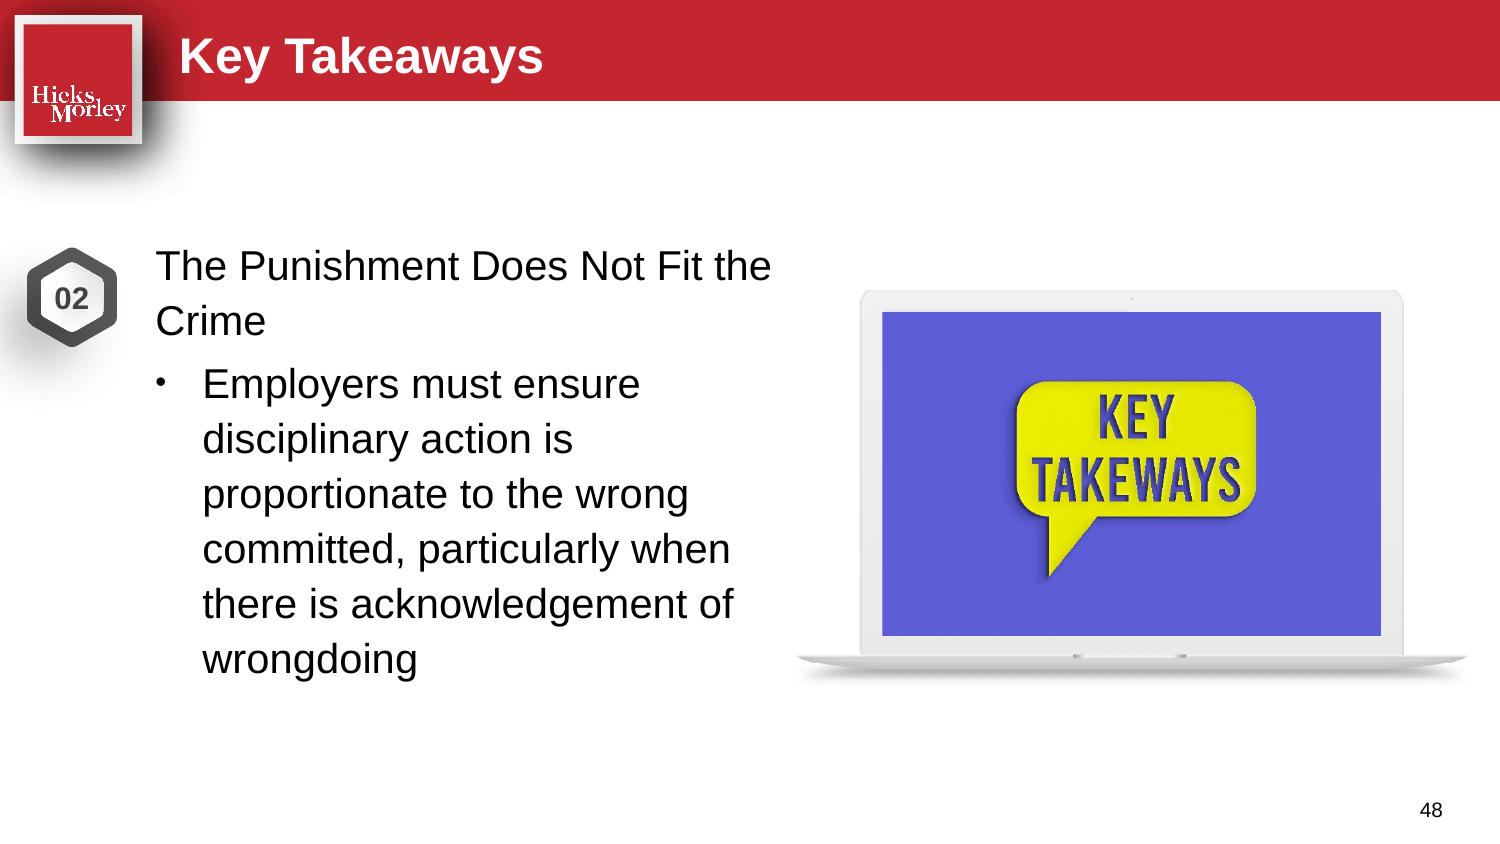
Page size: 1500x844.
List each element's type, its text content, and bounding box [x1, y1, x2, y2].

list The Punishment Does Not Fit the Crime Employers must ensure disciplinary action is proportionate to the wrong committed, particularly when there is acknowledgement of wrongdoing [155, 228, 803, 688]
picture [23, 25, 133, 134]
list Key Takeaways [178, 6, 1458, 95]
slide_number 48 [1405, 790, 1458, 828]
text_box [26, 247, 118, 348]
picture [776, 266, 1488, 711]
